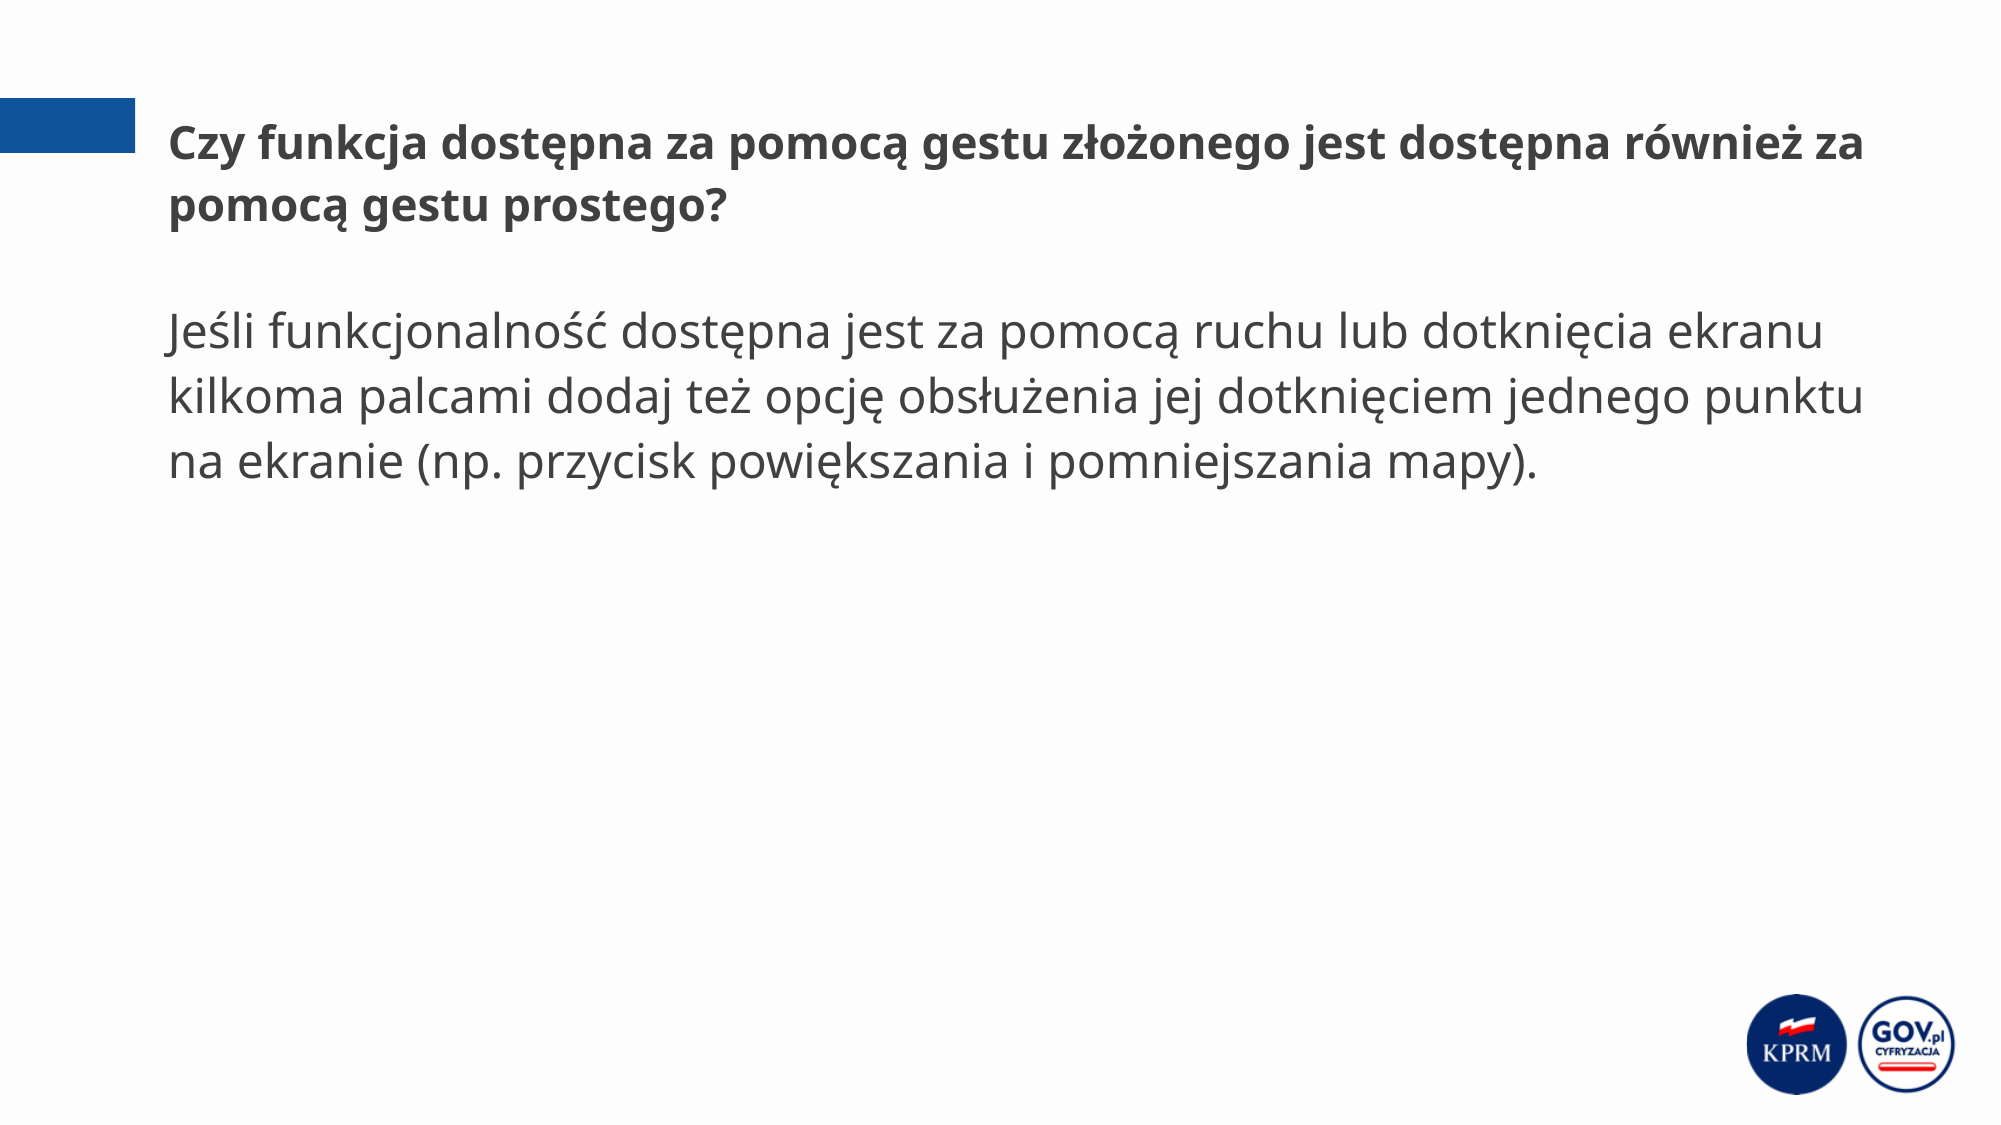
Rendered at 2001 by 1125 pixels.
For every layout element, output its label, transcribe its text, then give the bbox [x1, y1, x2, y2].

picture [1746, 986, 1965, 1103]
list Jeśli funkcjonalność dostępna jest za pomocą ruchu lub dotknięcia ekranu kilkoma palcami dodaj też opcję obsłużenia jej dotknięciem jednego punktu na ekranie (np. przycisk powiększania i pomniejszania mapy). [152, 285, 1886, 1004]
title Czy funkcja dostępna za pomocą gestu złożonego jest dostępna również za pomocą gestu prostego? [152, 98, 1886, 249]
